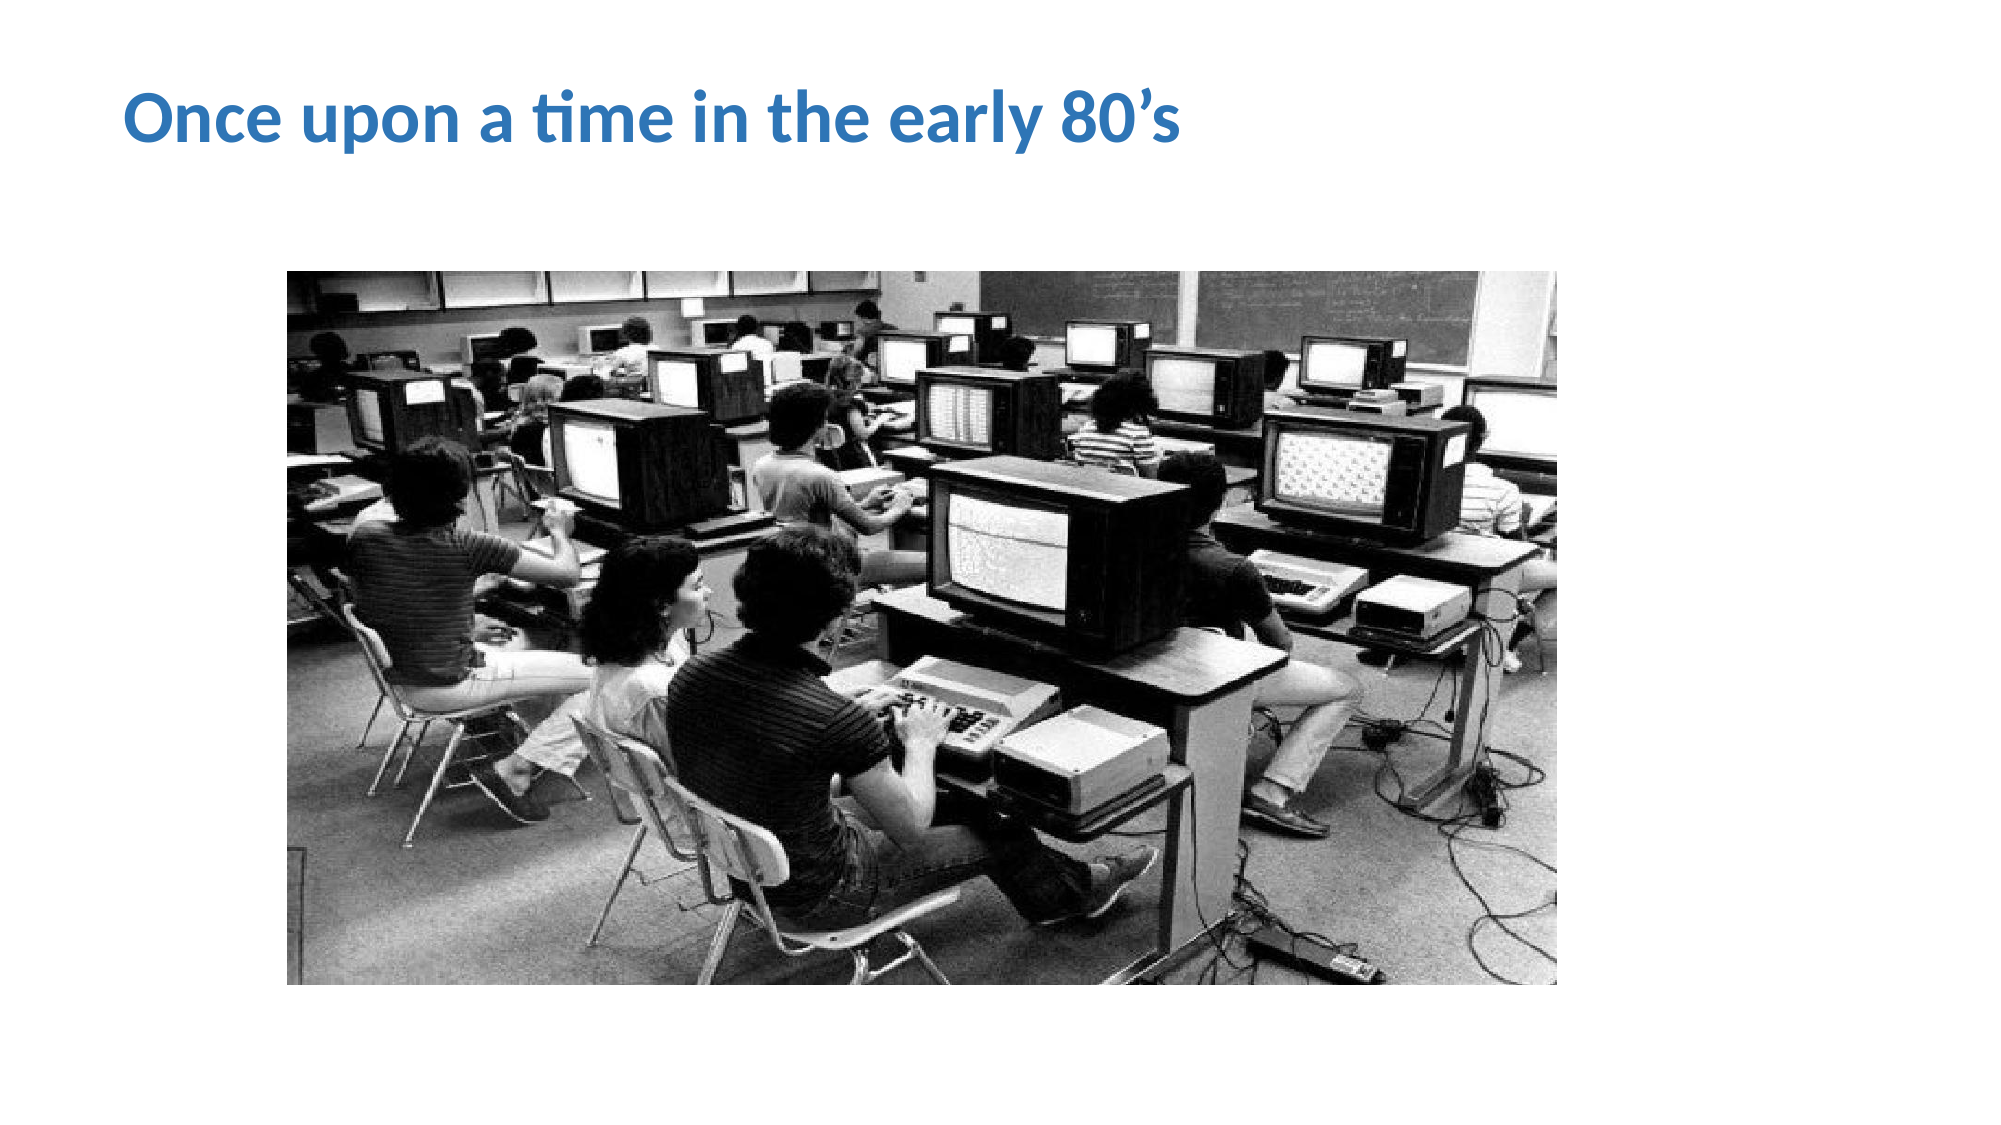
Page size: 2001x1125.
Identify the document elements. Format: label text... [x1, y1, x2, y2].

title Once upon a time in the early 80’s [108, 9, 1834, 227]
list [287, 271, 1557, 985]
